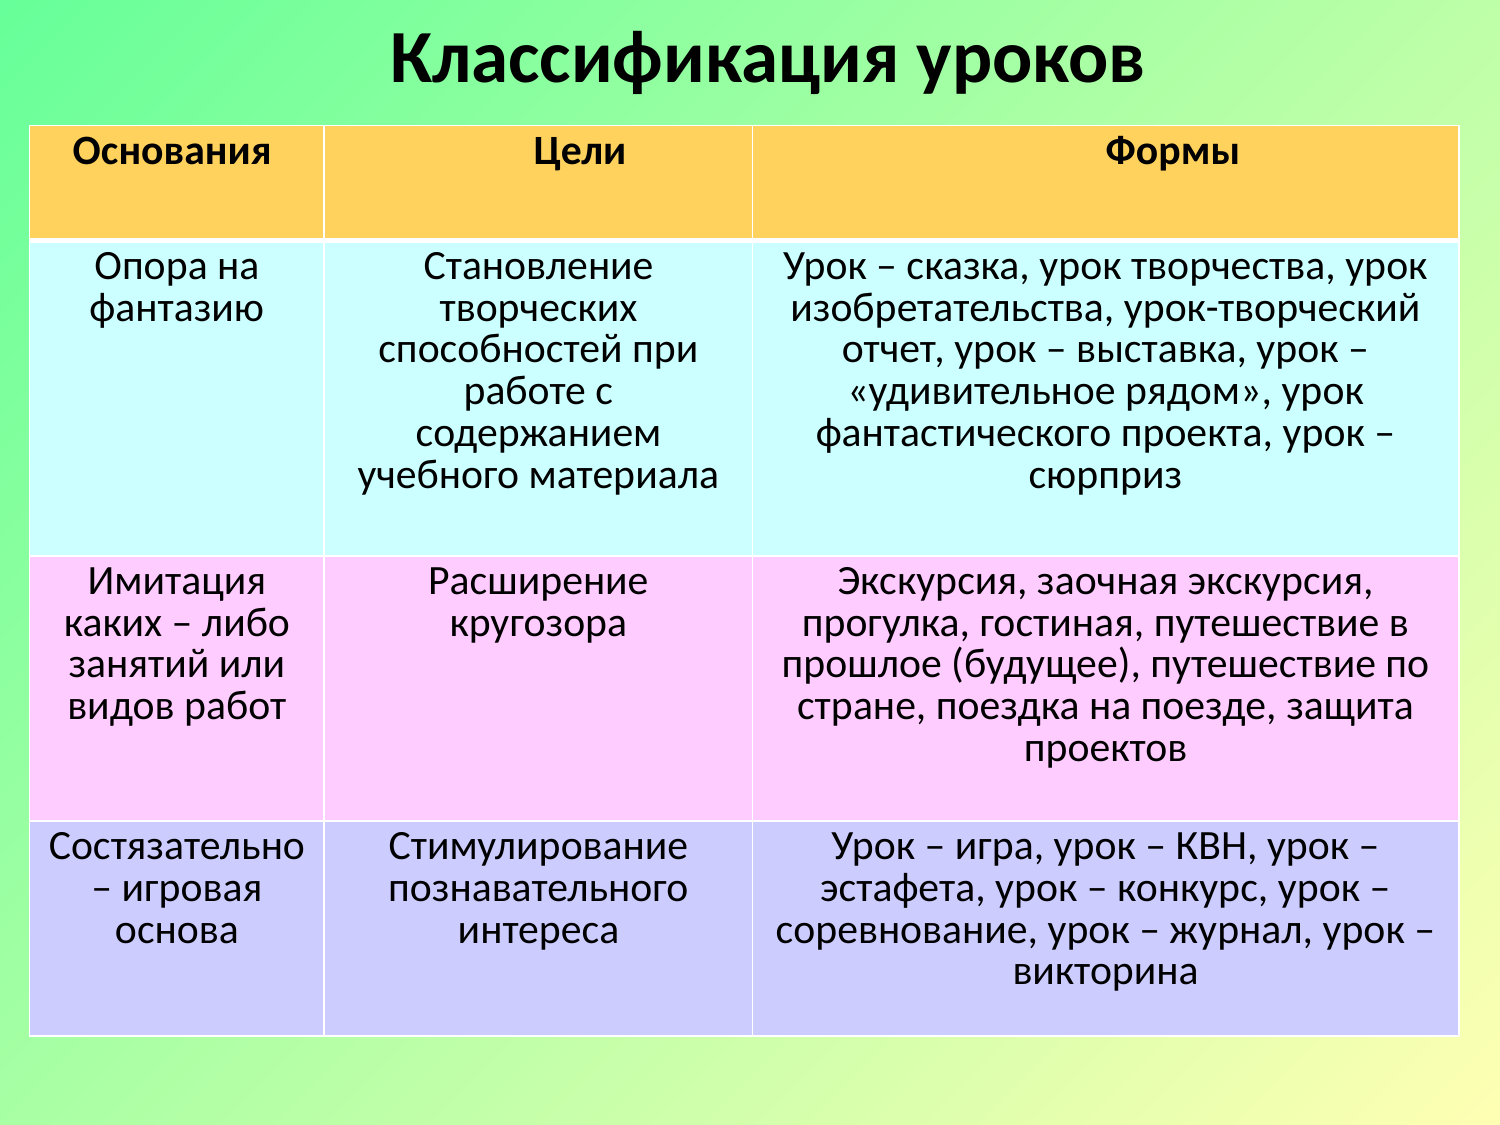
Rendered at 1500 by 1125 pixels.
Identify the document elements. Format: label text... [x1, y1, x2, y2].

table_cell Состязательно – игровая основа [30, 822, 323, 1035]
table_cell Опора на фантазию [30, 243, 323, 555]
table_header Формы [753, 126, 1458, 238]
table_header Цели [325, 126, 752, 238]
table_cell Урок – сказка, урок творчества, урок изобретательства, урок-творческий отчет, урок – выставка, урок – «удивительное рядом», урок фантастического проекта, урок – сюрприз [753, 243, 1458, 555]
table_cell Становление творческих способностей при работе с содержанием учебного материала [325, 243, 752, 555]
table_cell Расширение кругозора [325, 557, 752, 820]
table_cell Имитация каких – либо занятий или видов работ [30, 557, 323, 820]
table_header Основания [30, 126, 323, 238]
table_cell Экскурсия, заочная экскурсия, прогулка, гостиная, путешествие в прошлое (будущее), путешествие по стране, поездка на поезде, защита проектов [753, 557, 1458, 820]
text_box Классификация уроков [375, 0, 1162, 105]
table_cell Урок – игра, урок – КВН, урок – эстафета, урок – конкурс, урок – соревнование, урок – журнал, урок – викторина [753, 822, 1458, 1035]
table_cell Стимулирование познавательного интереса [325, 822, 752, 1035]
